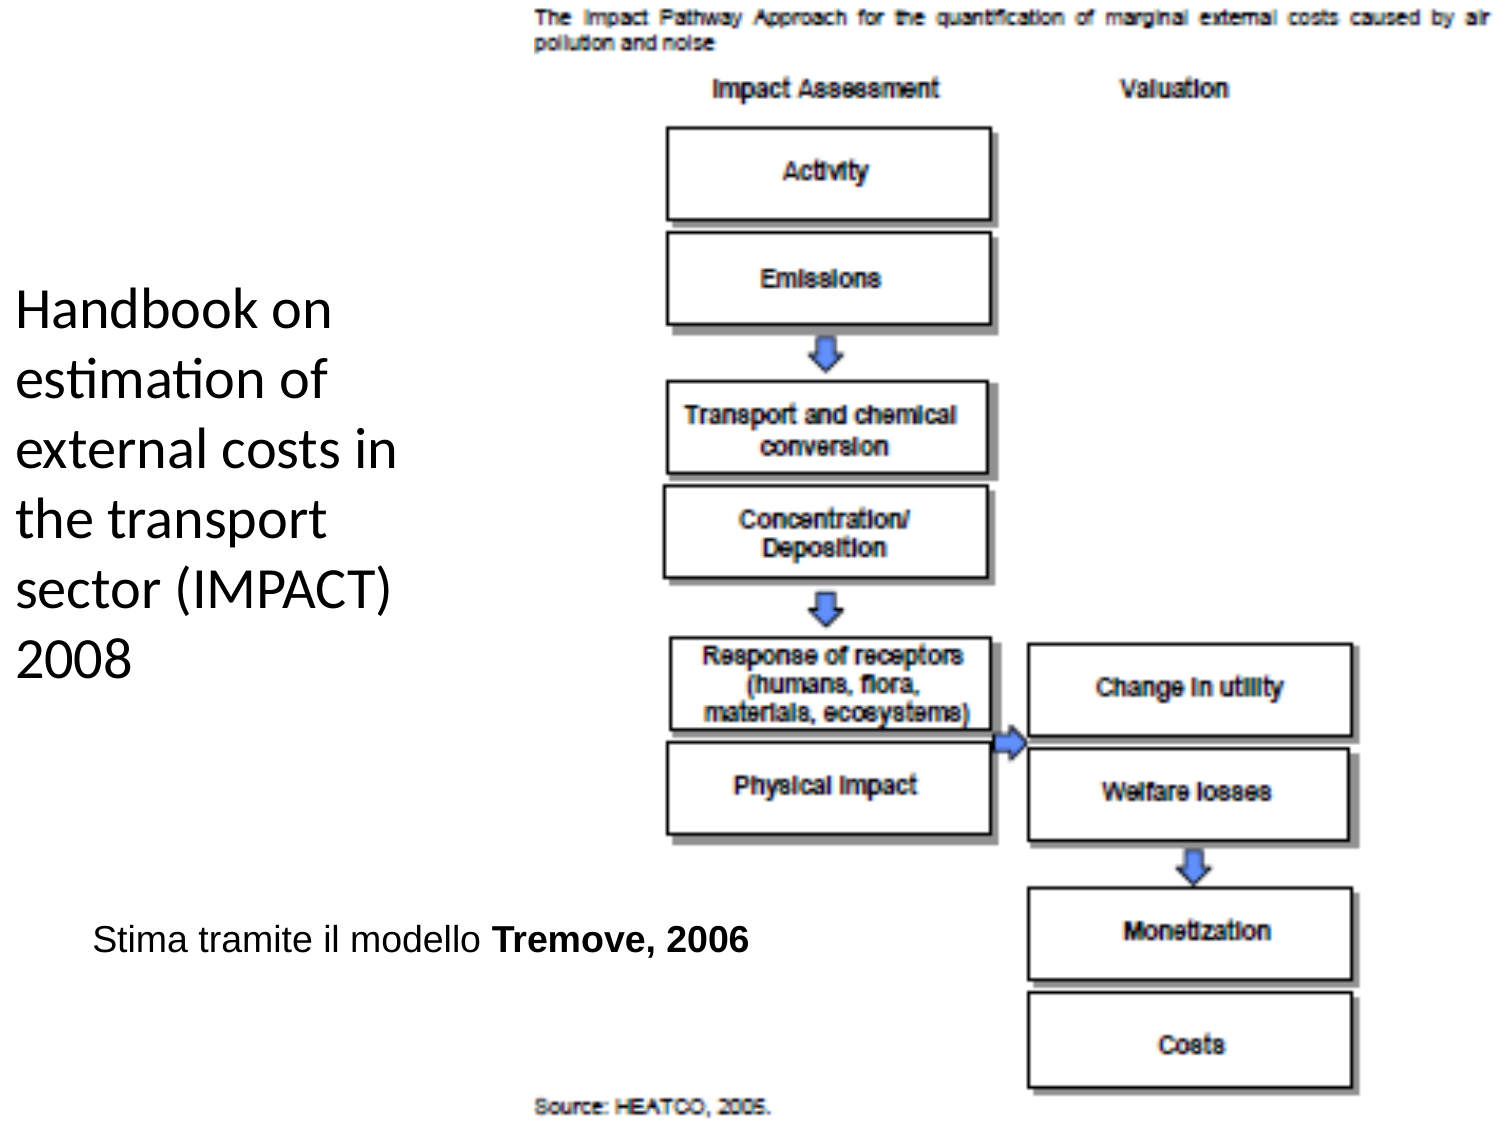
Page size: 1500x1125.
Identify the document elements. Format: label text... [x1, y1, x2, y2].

picture [534, 4, 1500, 1125]
list Handbook on estimation of external costs in the transport sector (IMPACT) 2008 [0, 262, 490, 1005]
text_box Stima tramite il modello Tremove, 2006 [77, 907, 529, 968]
